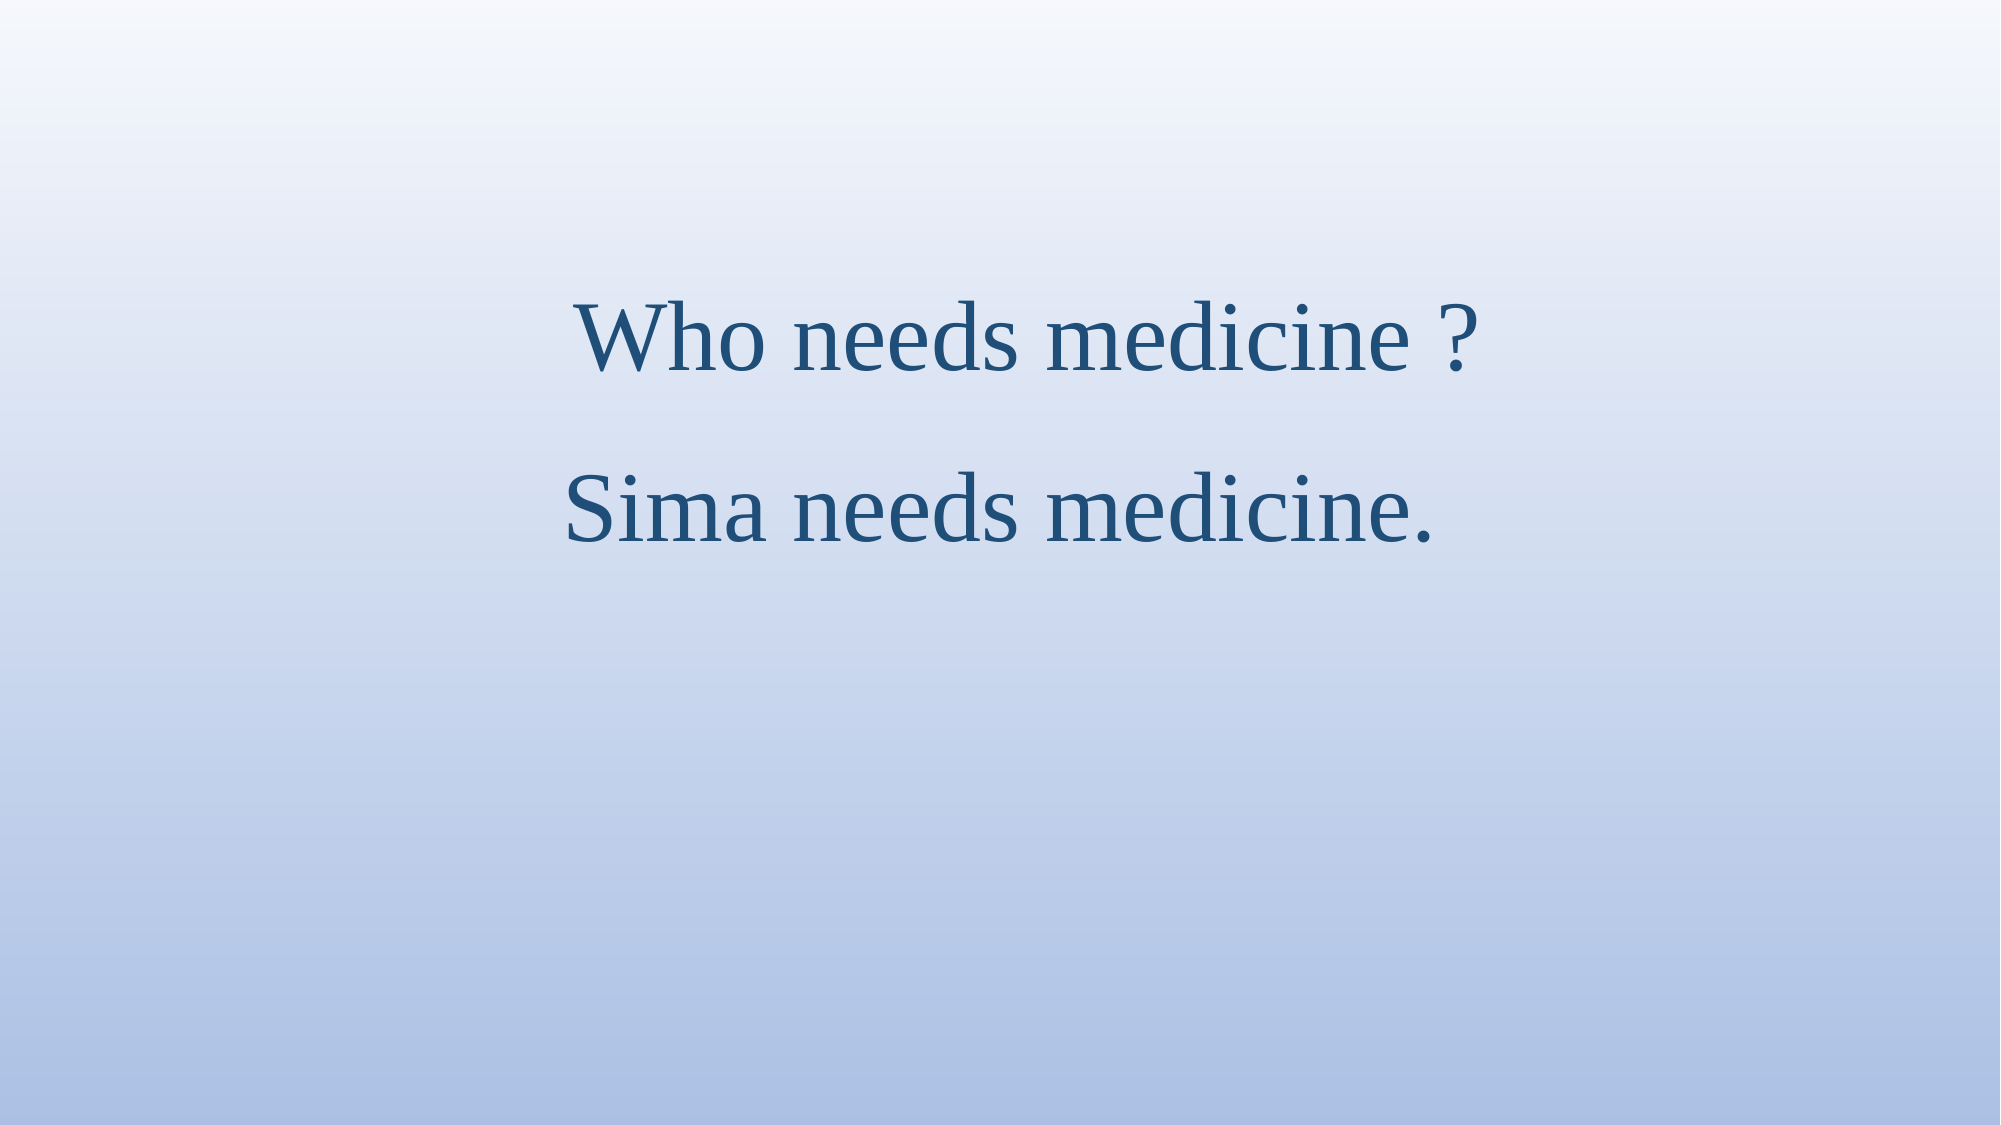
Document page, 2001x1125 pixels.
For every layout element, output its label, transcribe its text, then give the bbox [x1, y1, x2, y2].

text_box Sima needs medicine. [58, 433, 1942, 569]
text_box Who needs medicine ? [86, 263, 1970, 398]
